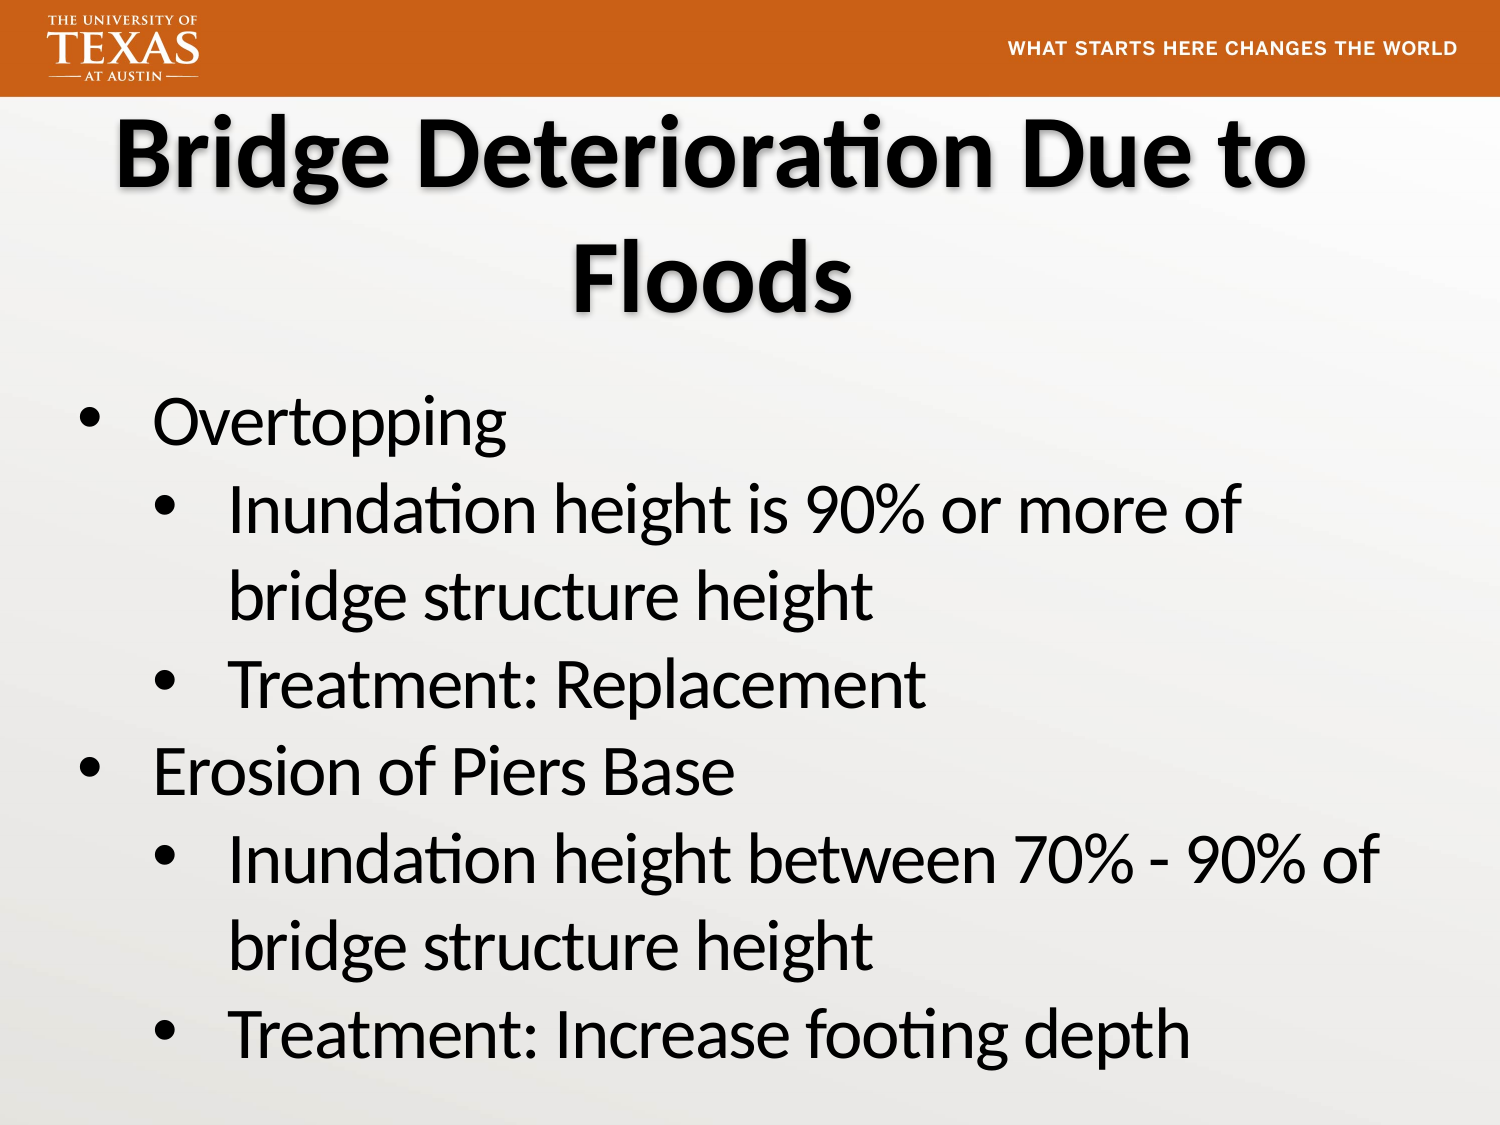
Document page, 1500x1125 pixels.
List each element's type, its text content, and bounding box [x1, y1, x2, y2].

text_box Bridge Deterioration Due to Floods [62, 153, 1363, 263]
picture [0, 0, 1500, 1125]
text_box Overtopping Inundation height is 90% or more of bridge structure height Treatment: Replacement Erosion of Piers Base Inundation height between 70% - 90% of bridge structure height Treatment: Increase footing depth [62, 365, 1450, 1125]
